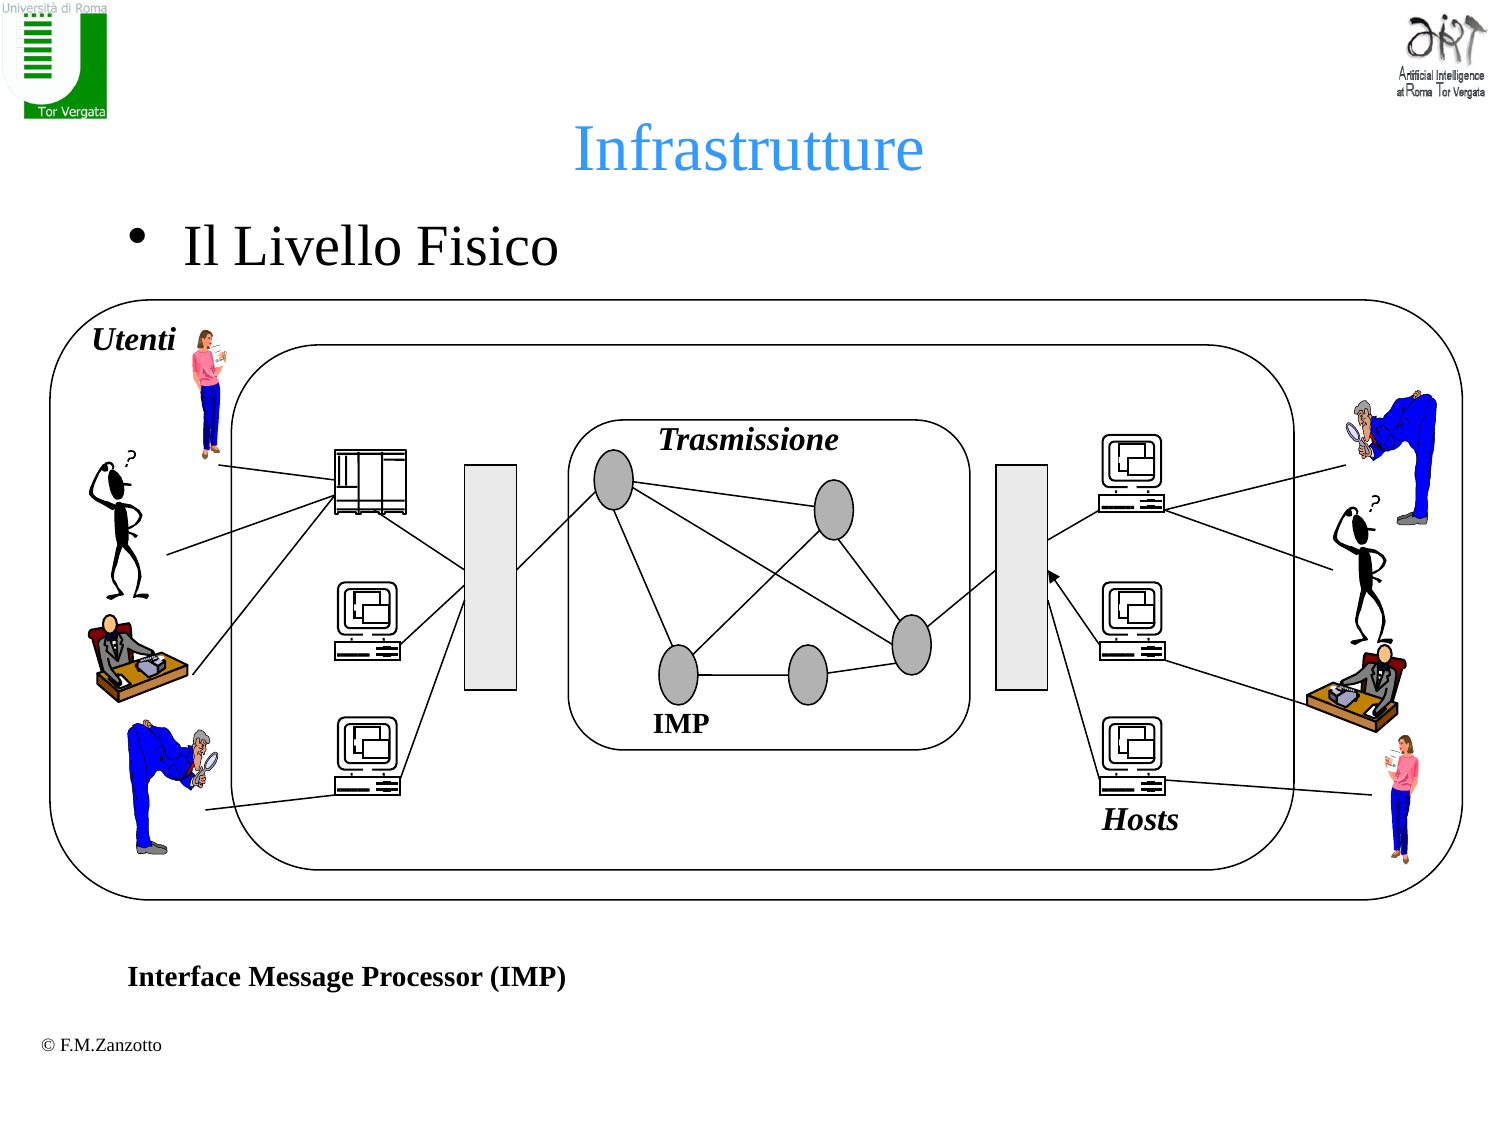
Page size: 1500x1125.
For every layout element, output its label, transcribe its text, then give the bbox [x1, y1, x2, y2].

text_box Interface Message Processor (IMP) [112, 949, 582, 1000]
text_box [49, 299, 1463, 901]
list Il Livello Fisico [112, 199, 1388, 298]
picture [1387, 8, 1495, 101]
title Infrastrutture [112, 49, 1388, 199]
picture [1, 1, 107, 119]
